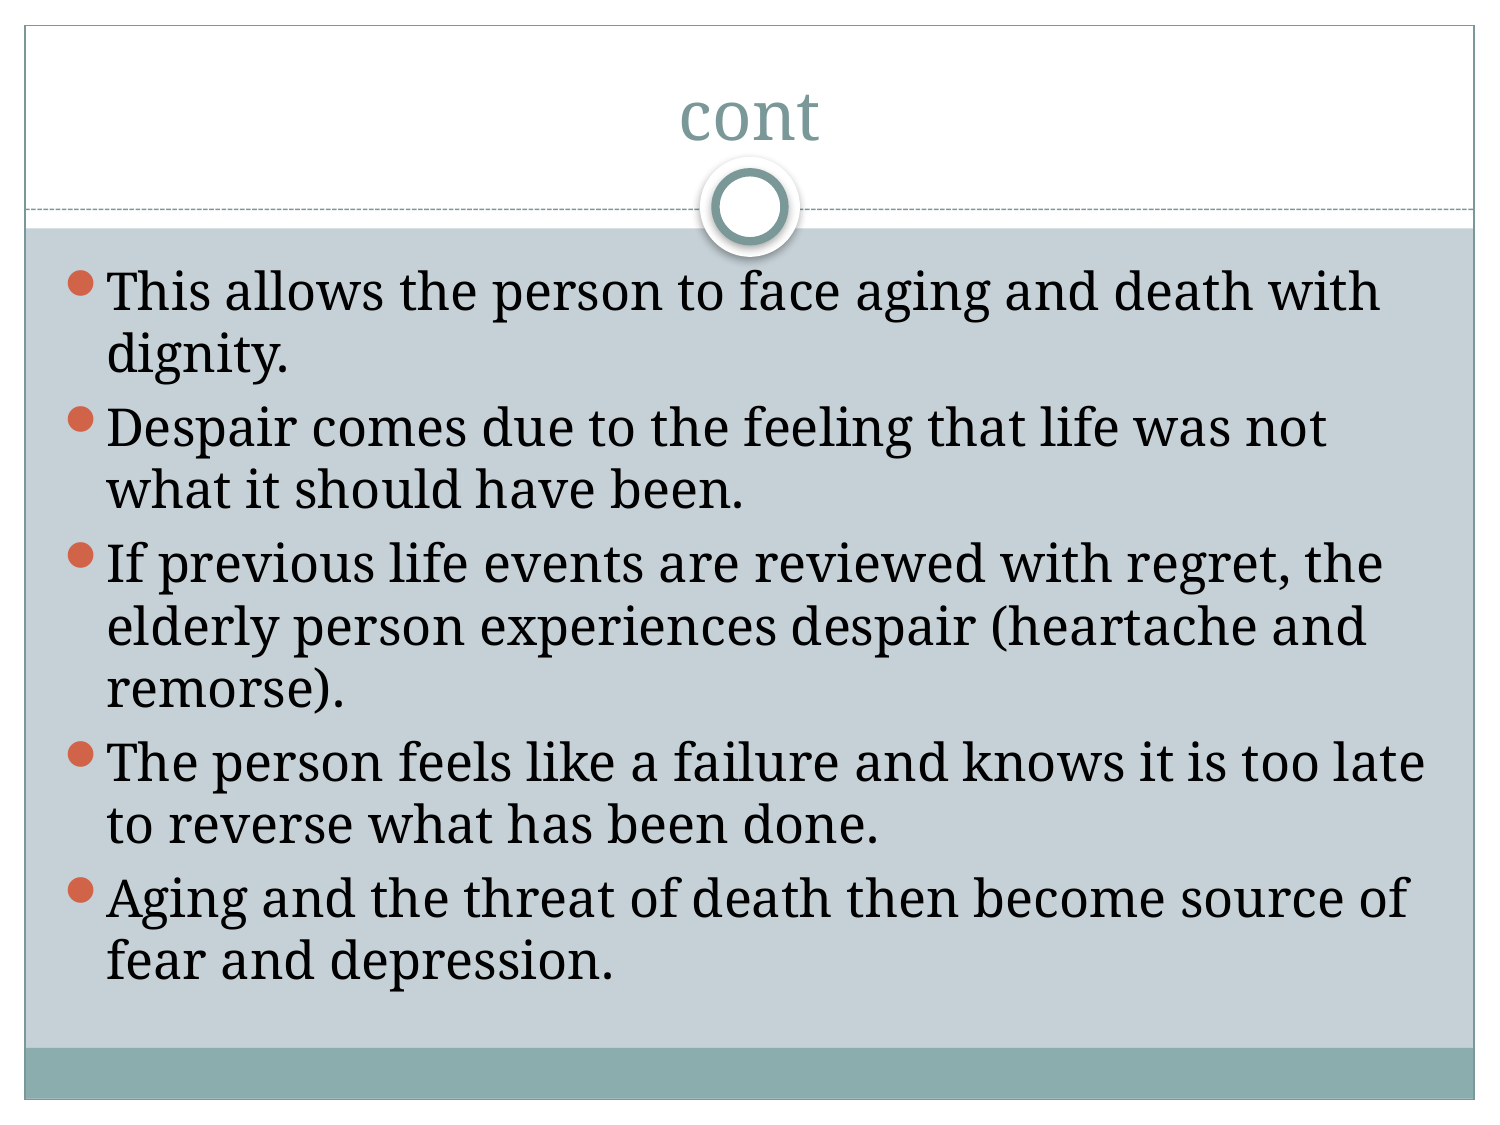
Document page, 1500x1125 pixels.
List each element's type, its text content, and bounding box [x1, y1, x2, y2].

list This allows the person to face aging and death with dignity. Despair comes due to the feeling that life was not what it should have been. If previous life events are reviewed with regret, the elderly person experiences despair (heartache and remorse). The person feels like a failure and knows it is too late to reverse what has been done. Aging and the threat of death then become source of fear and depression. [49, 250, 1445, 1001]
title cont [49, 37, 1450, 162]
